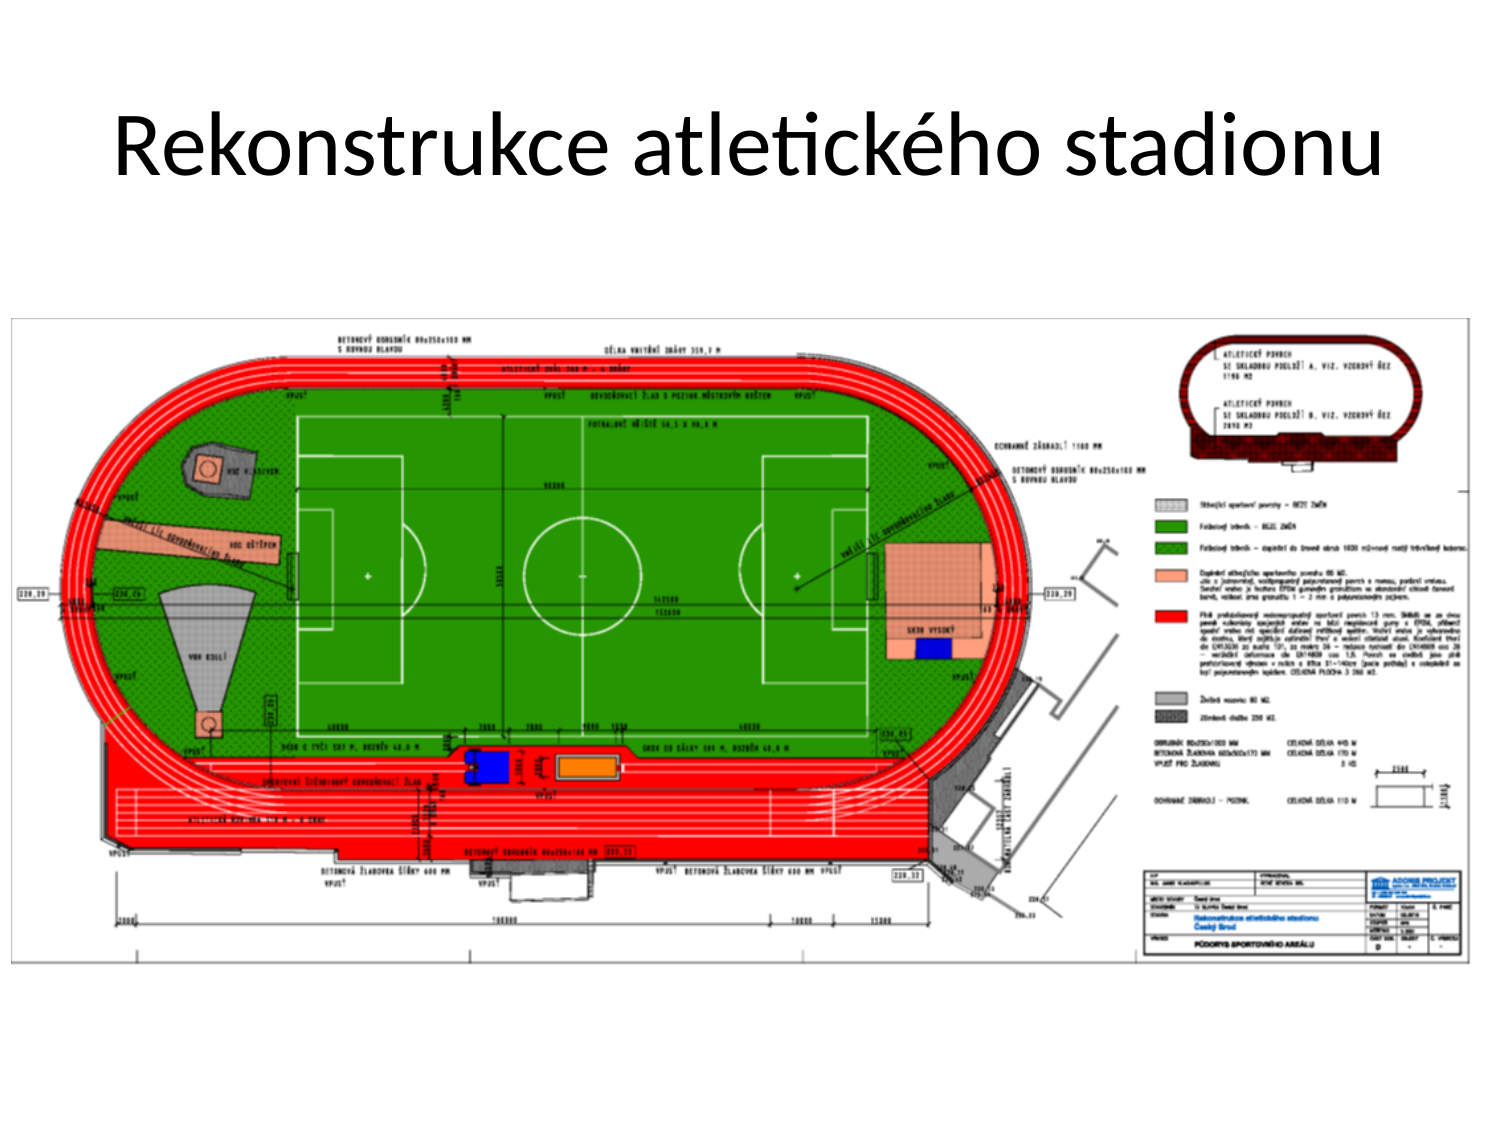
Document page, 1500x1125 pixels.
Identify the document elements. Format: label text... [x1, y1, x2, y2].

title Rekonstrukce atletického stadionu [75, 45, 1425, 233]
picture [11, 318, 1472, 965]
